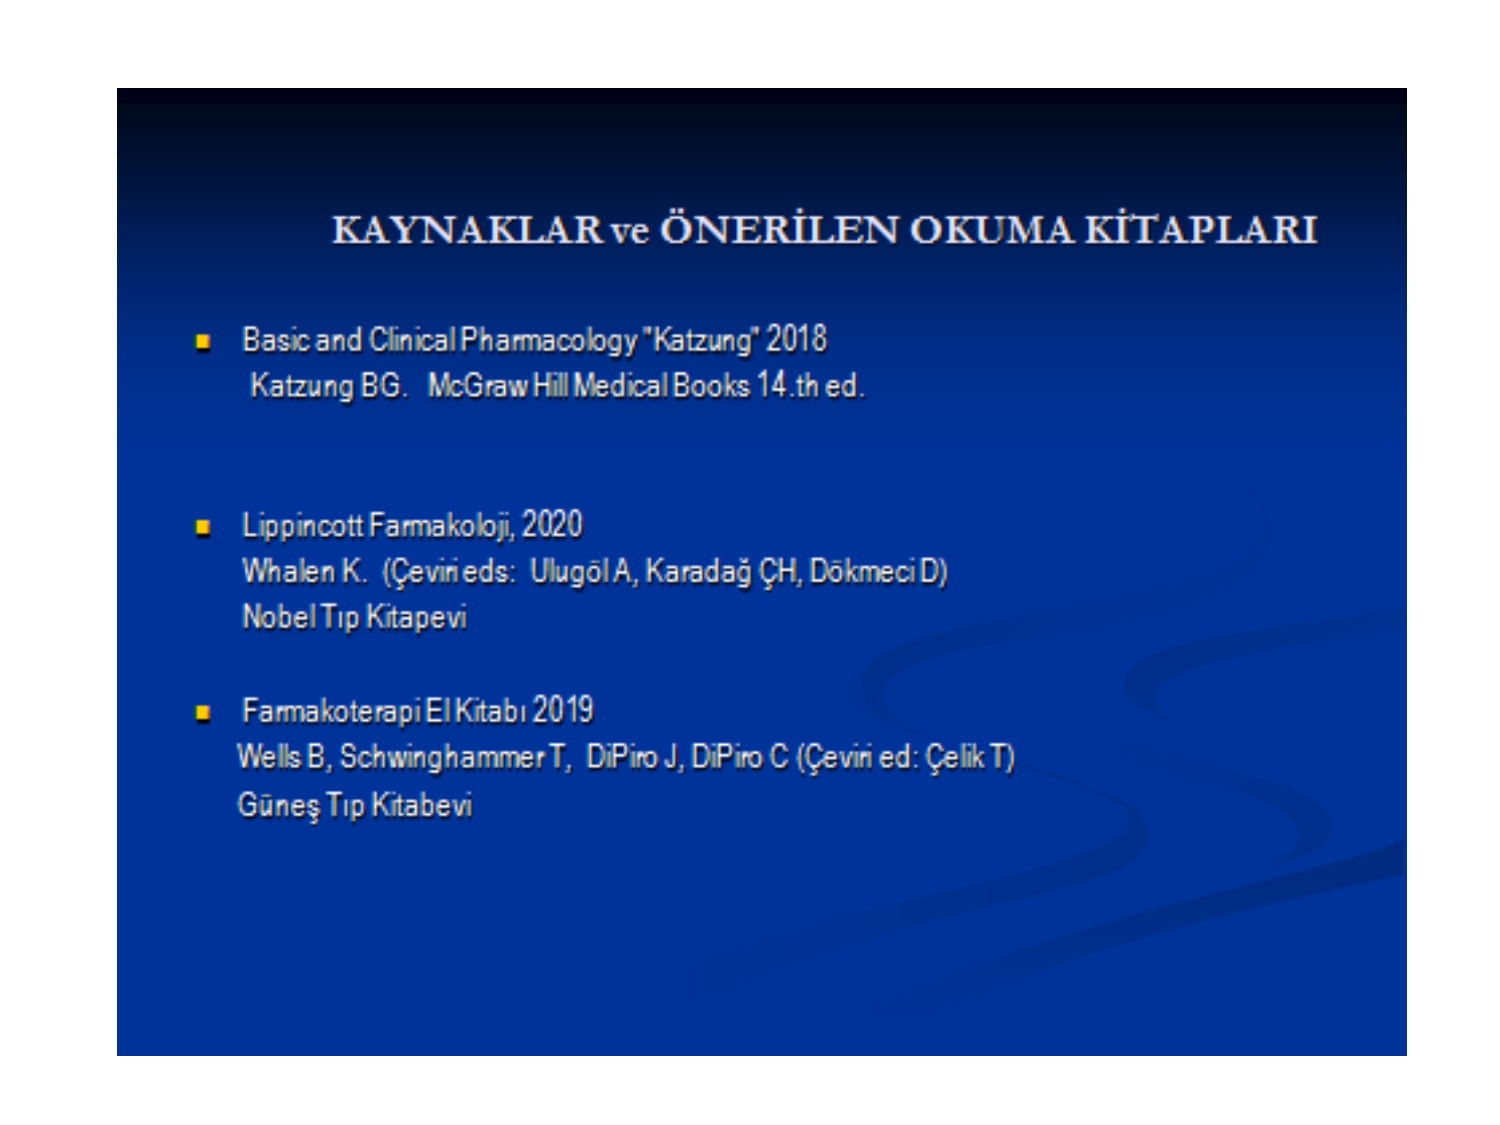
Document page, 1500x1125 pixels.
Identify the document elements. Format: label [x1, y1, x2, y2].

picture [116, 88, 1407, 1056]
